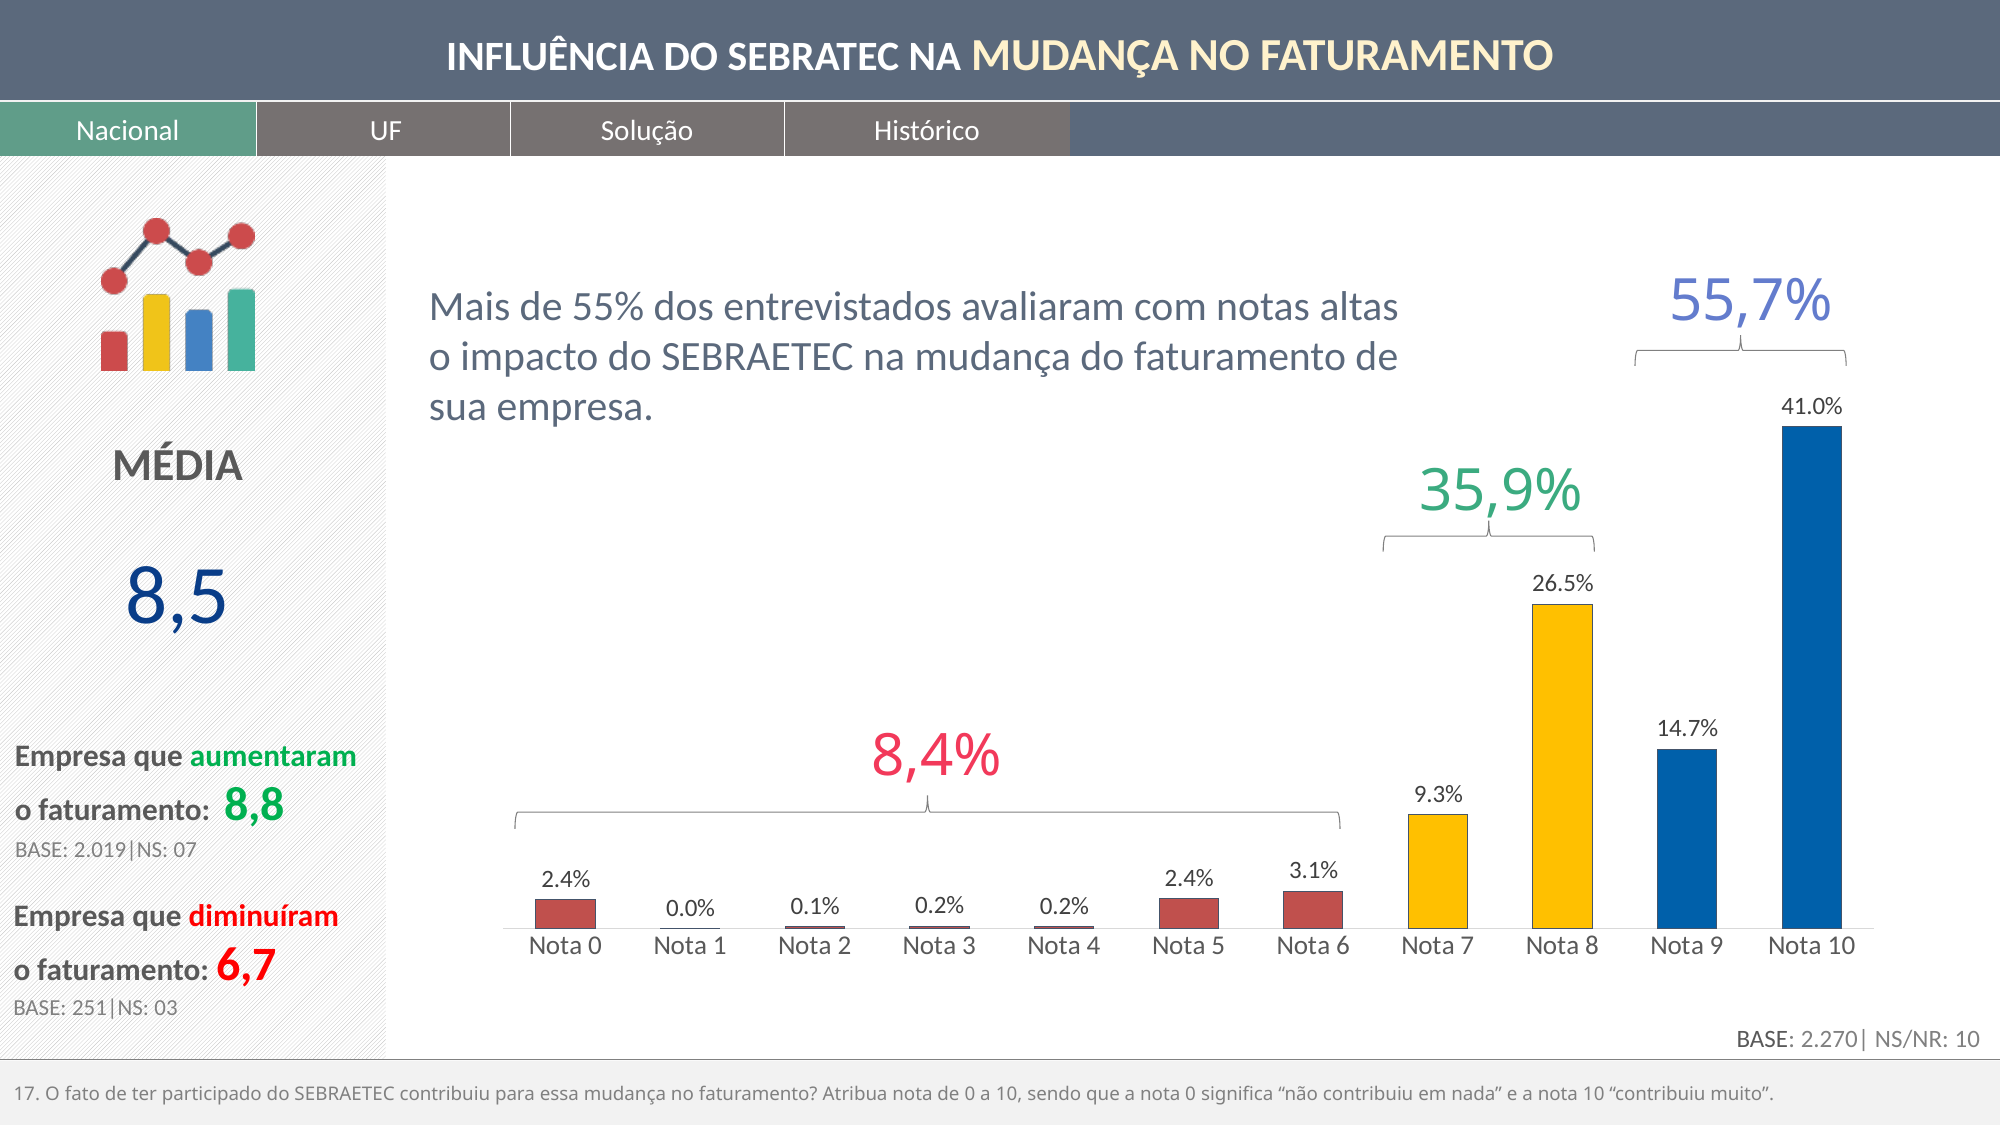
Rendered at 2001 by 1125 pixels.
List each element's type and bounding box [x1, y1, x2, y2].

chart [480, 350, 1898, 997]
text_box [1635, 255, 1868, 350]
text_box [414, 271, 1424, 436]
picture [101, 218, 255, 372]
text_box [0, 0, 2000, 1125]
